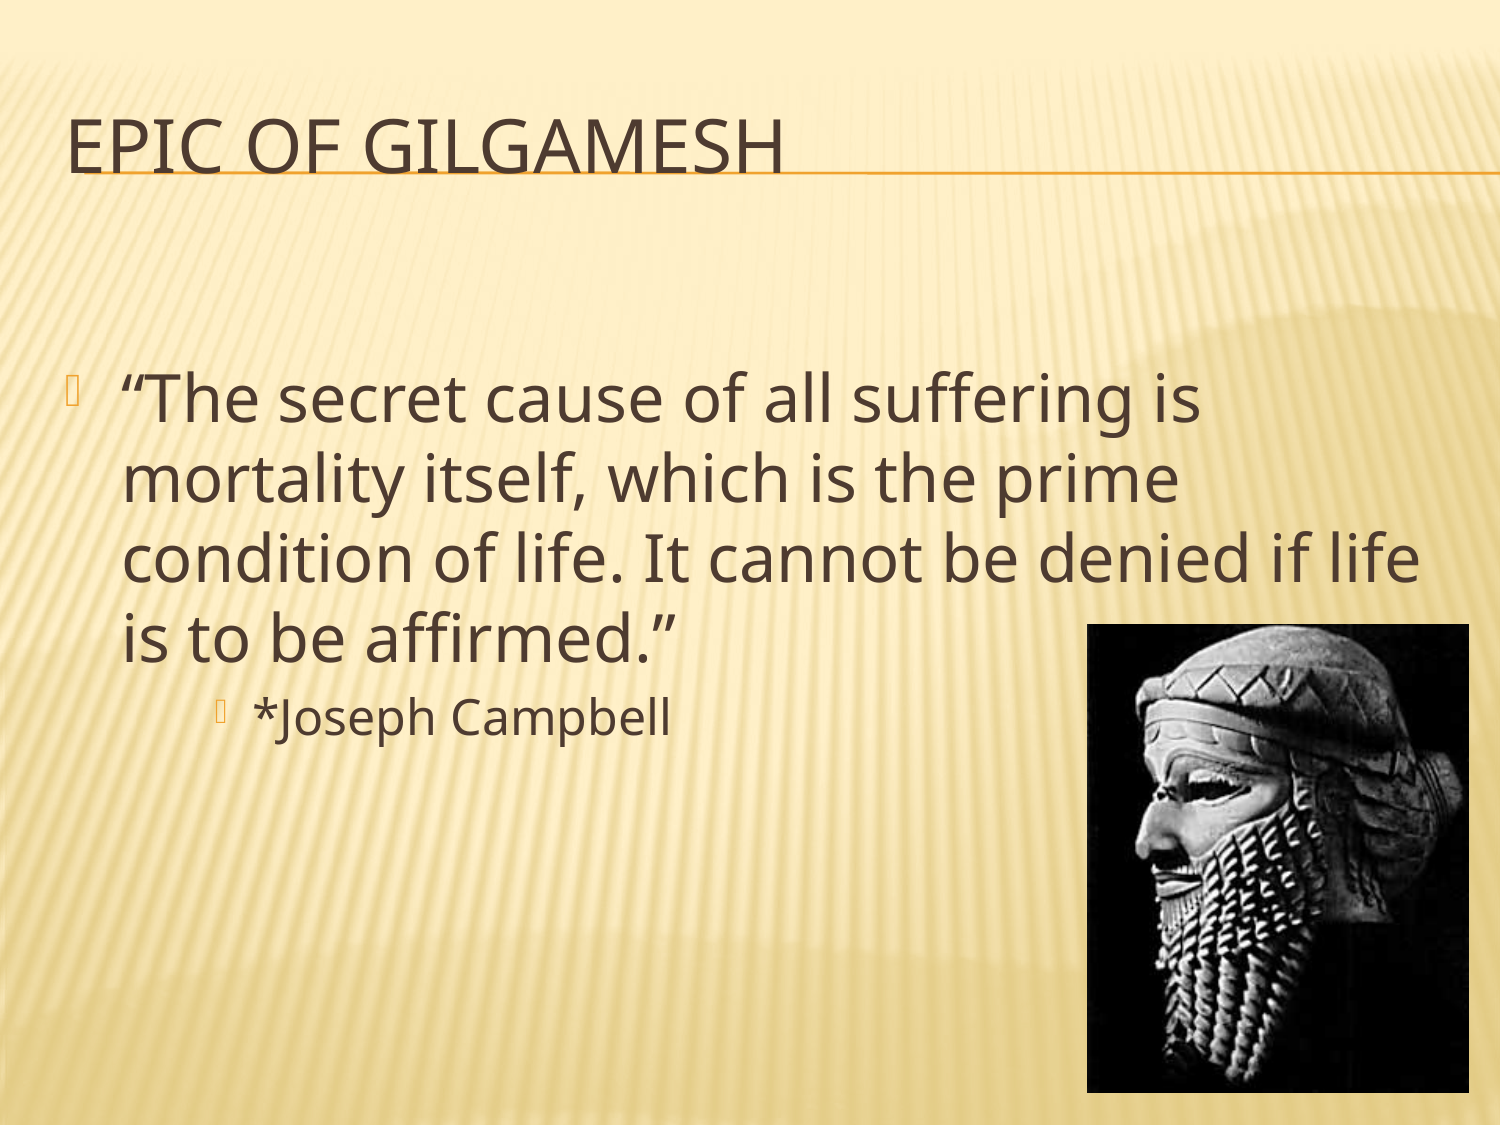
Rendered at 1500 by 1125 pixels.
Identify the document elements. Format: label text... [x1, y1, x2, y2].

picture [1087, 624, 1469, 1093]
title Epic of gilgamesh [50, 75, 1475, 213]
list “The secret cause of all suffering is mortality itself, which is the prime condition of life. It cannot be denied if life is to be affirmed.” *Joseph Campbell [50, 254, 1475, 998]
